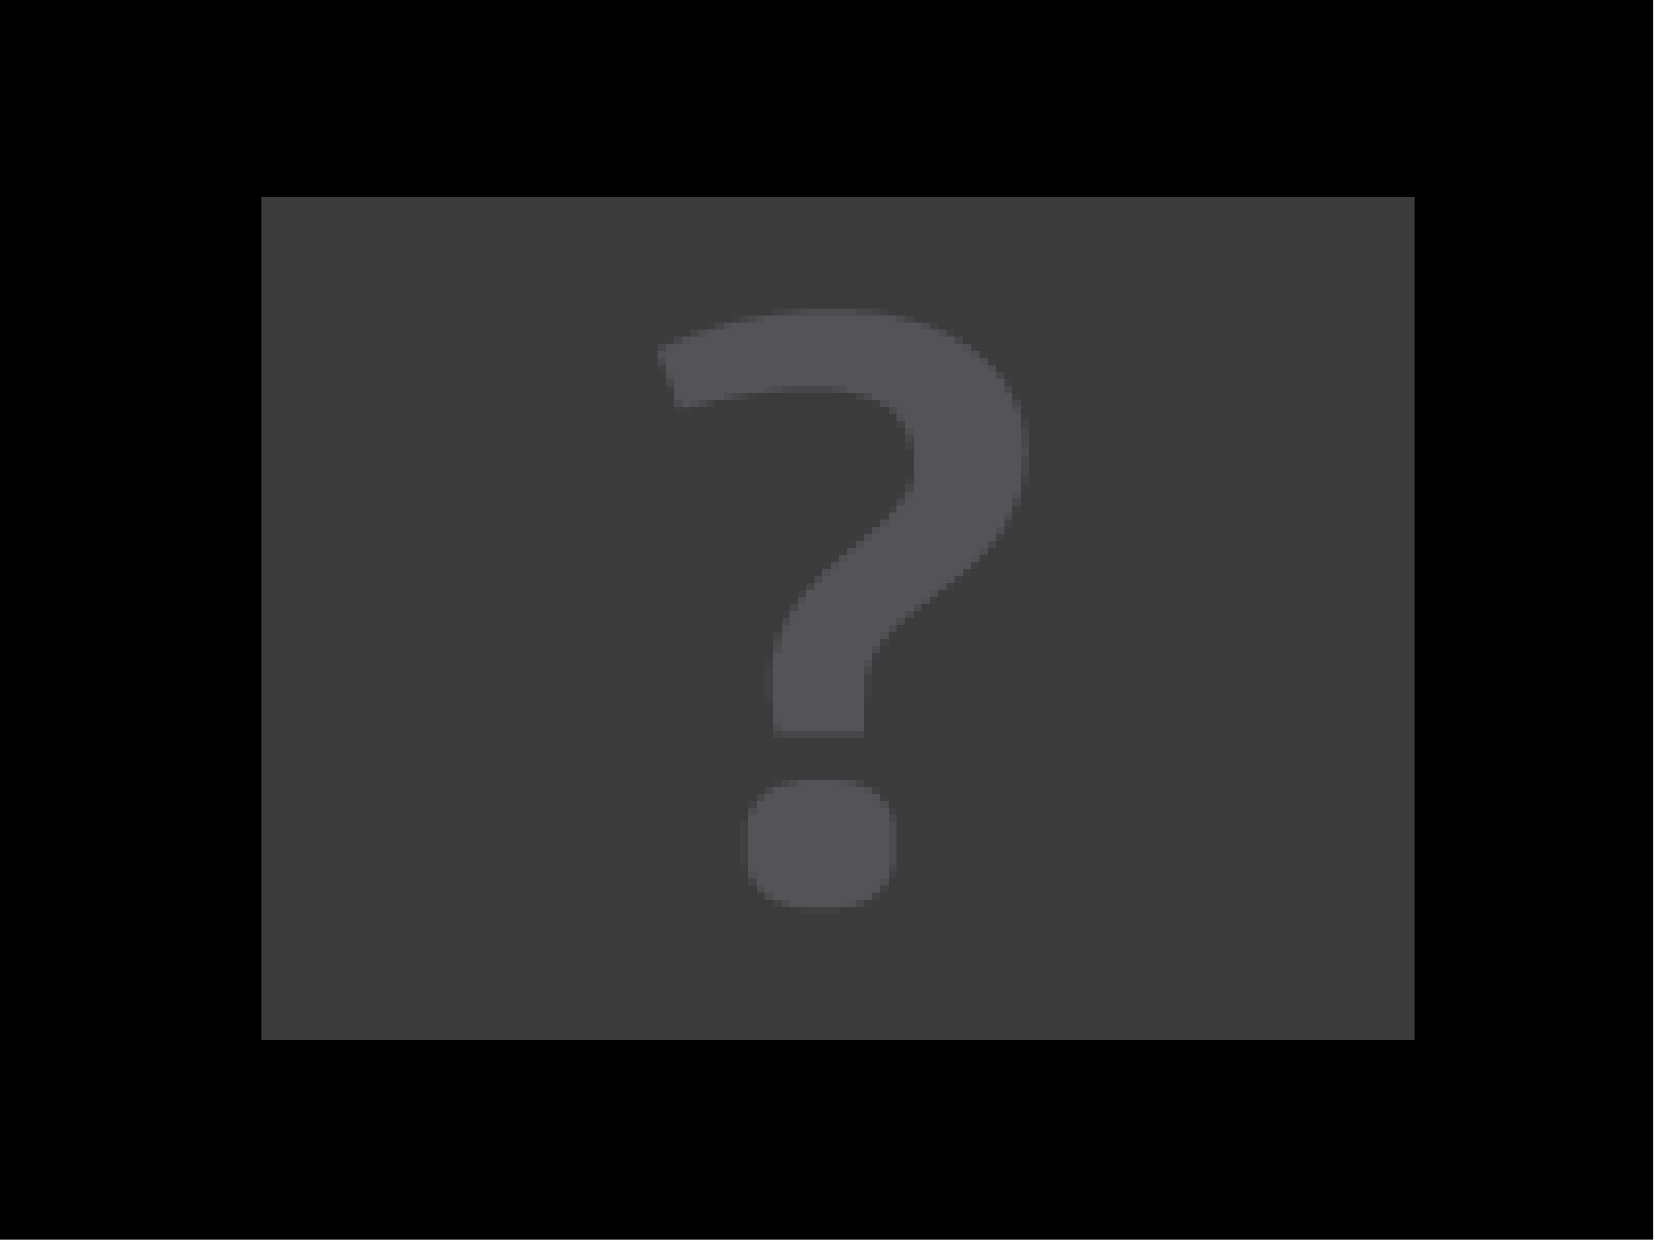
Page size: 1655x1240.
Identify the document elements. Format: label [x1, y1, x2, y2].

text_box [0, 0, 1654, 1240]
